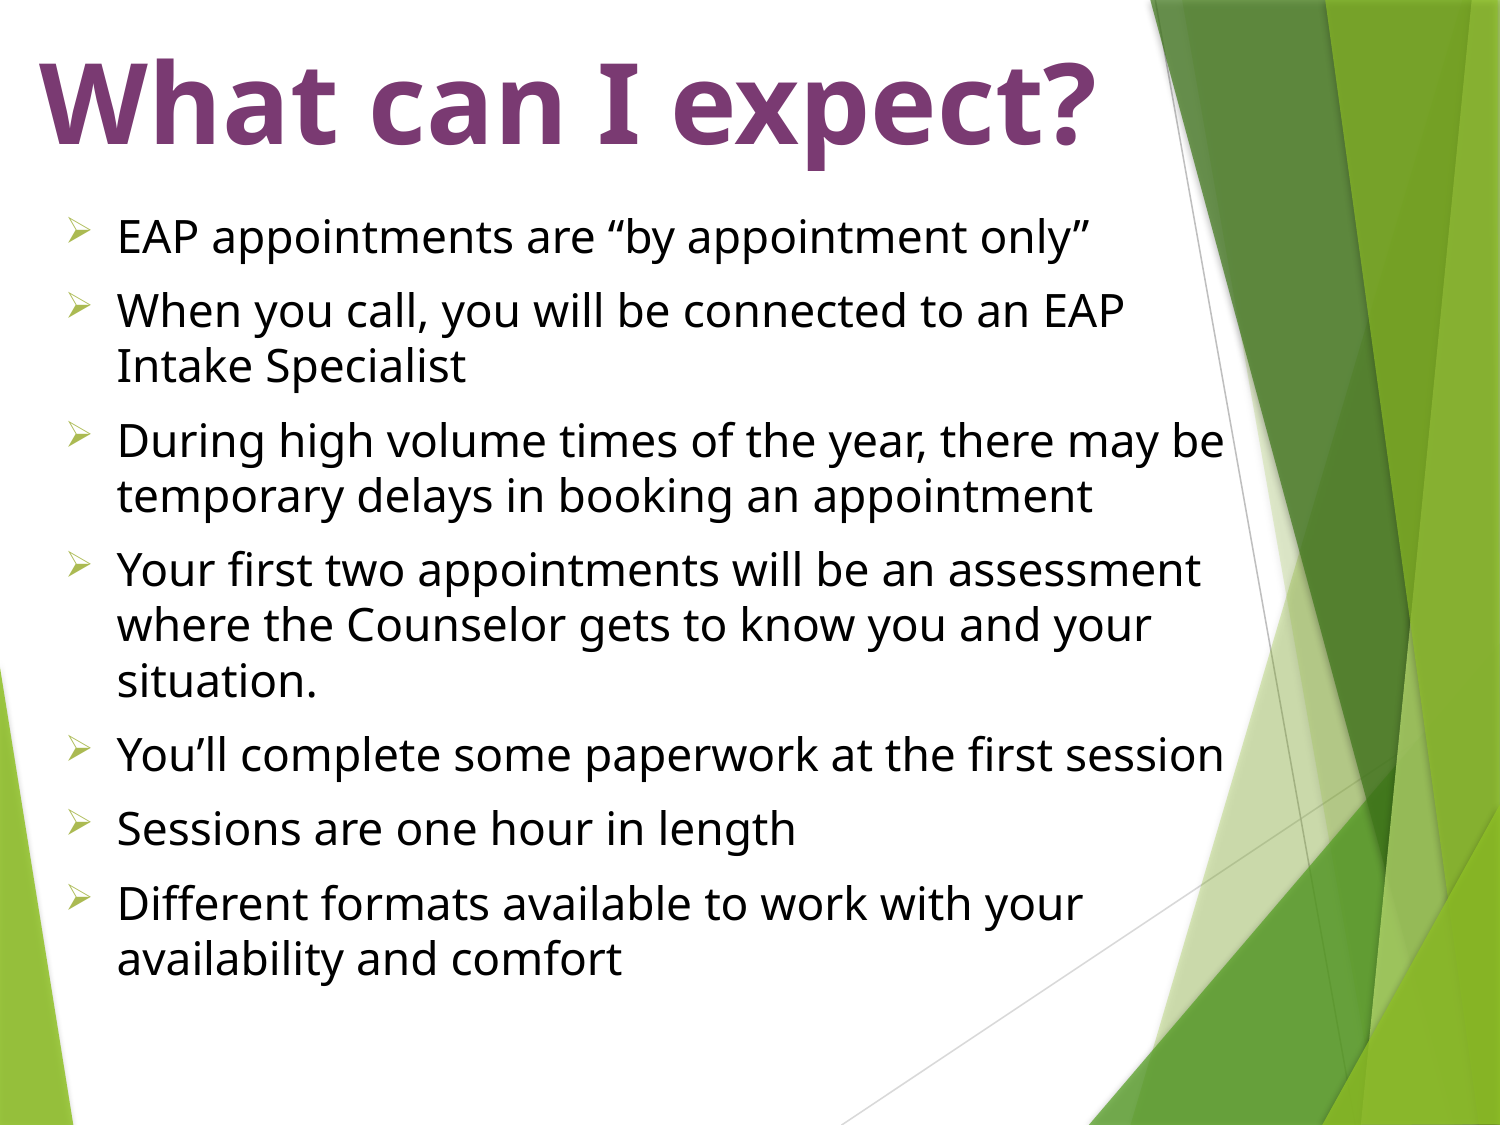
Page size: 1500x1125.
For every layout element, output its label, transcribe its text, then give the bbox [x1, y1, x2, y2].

title What can I expect? [24, 24, 1263, 225]
list EAP appointments are “by appointment only” When you call, you will be connected to an EAP Intake Specialist During high volume times of the year, there may be temporary delays in booking an appointment Your first two appointments will be an assessment where the Counselor gets to know you and your situation. You’ll complete some paperwork at the first session Sessions are one hour in length Different formats available to work with your availability and comfort [50, 200, 1250, 1050]
